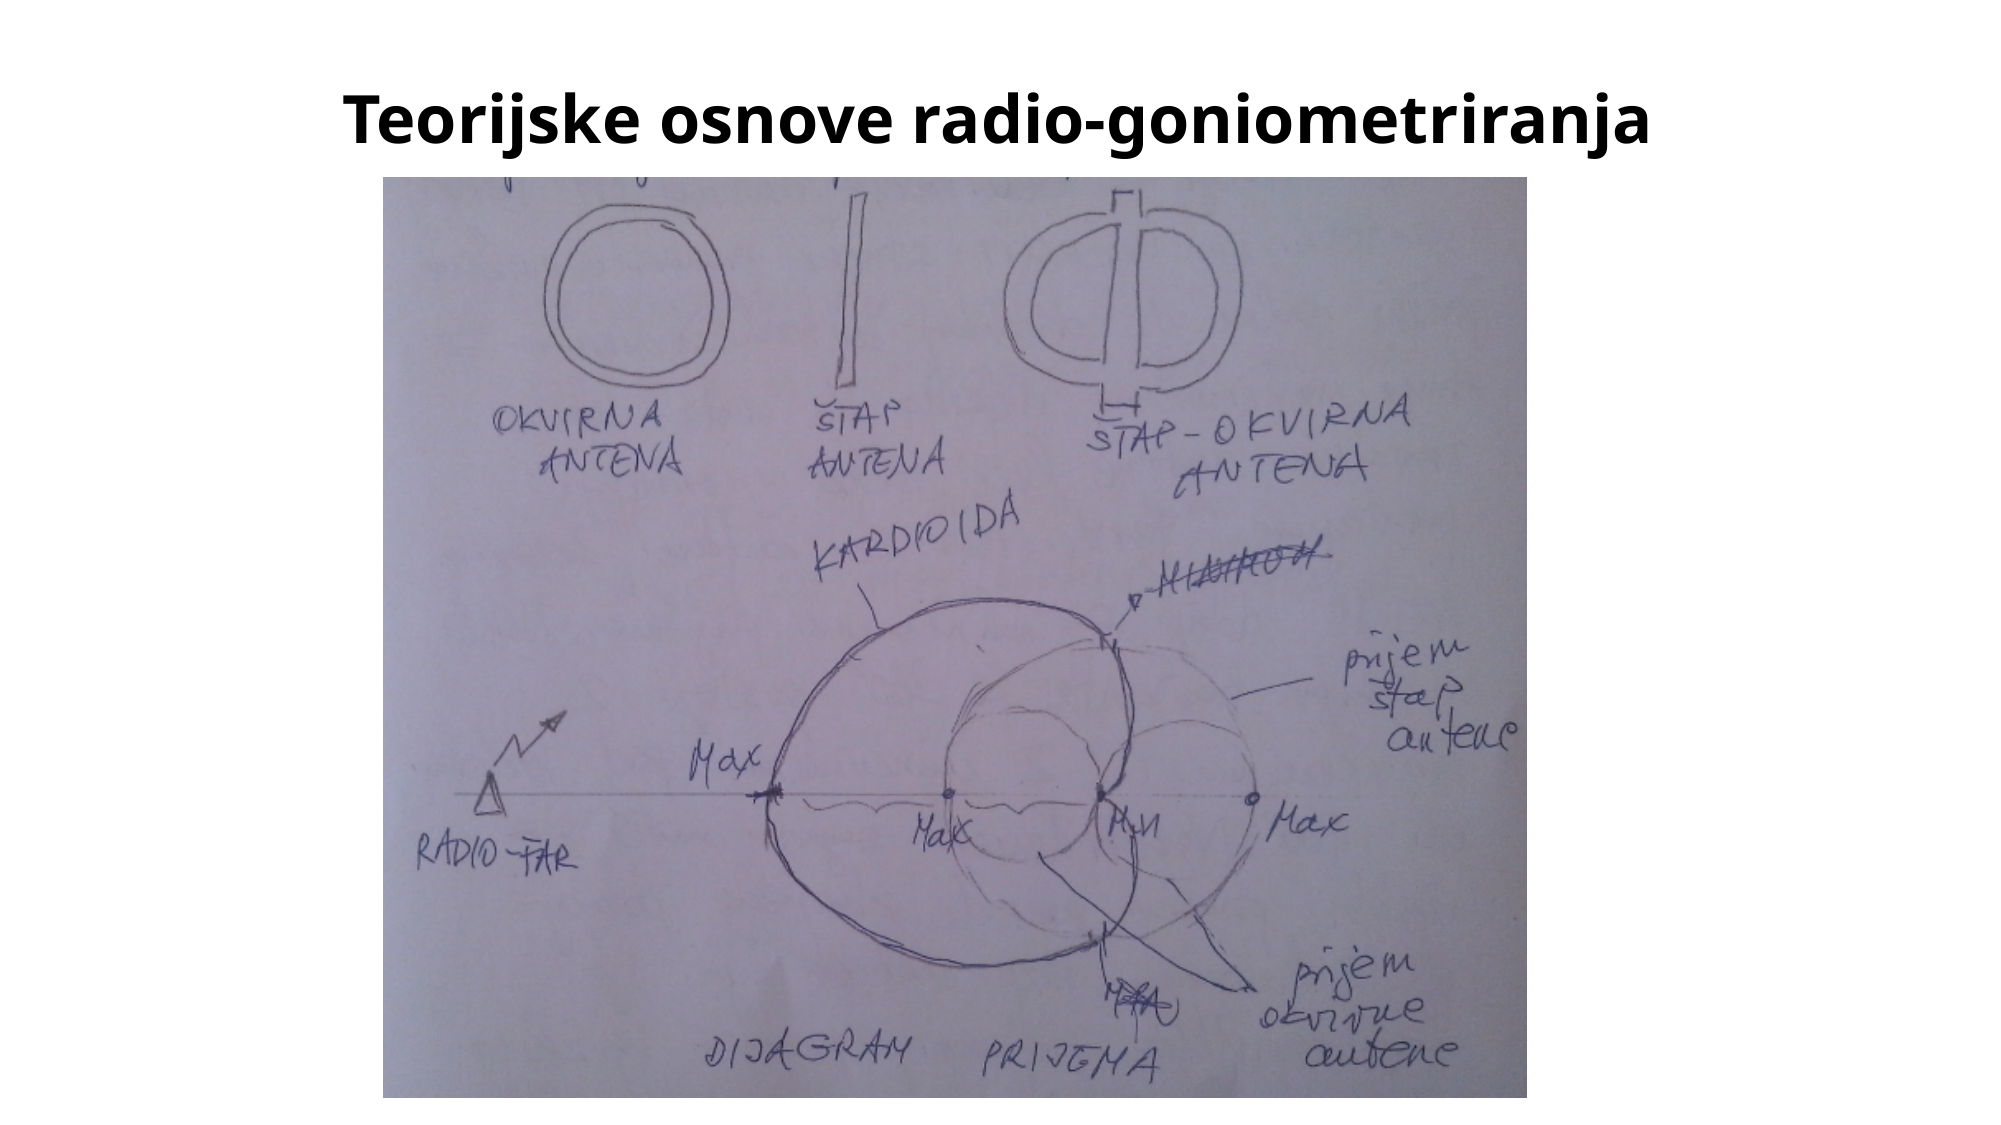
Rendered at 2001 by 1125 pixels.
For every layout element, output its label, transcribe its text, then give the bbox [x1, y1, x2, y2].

title Teorijske osnove radio-goniometriranja [137, 59, 1863, 185]
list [383, 177, 1528, 1098]
